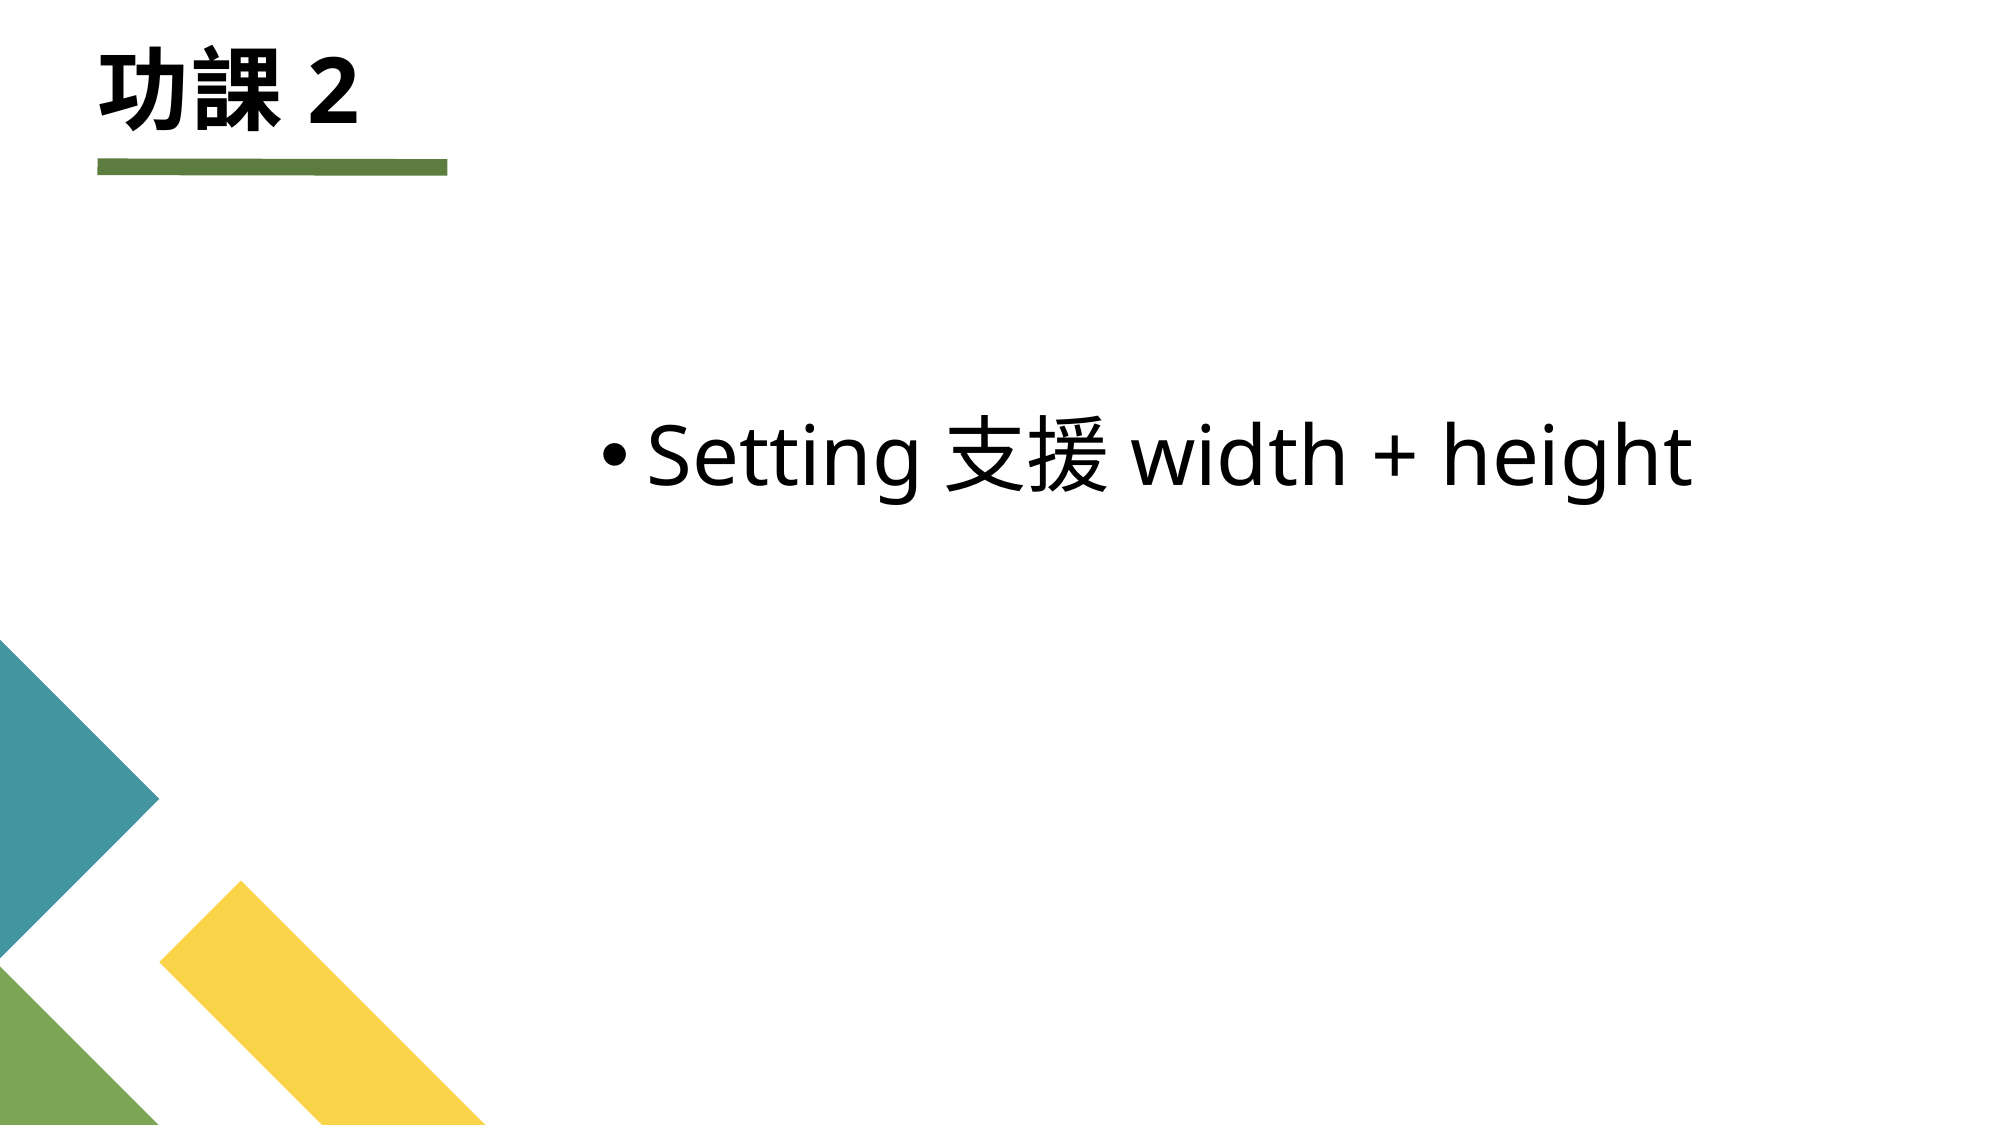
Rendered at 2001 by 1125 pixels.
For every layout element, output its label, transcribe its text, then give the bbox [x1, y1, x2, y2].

list Setting支援width + height [600, 376, 1882, 984]
title 功課2 [97, 16, 1882, 142]
